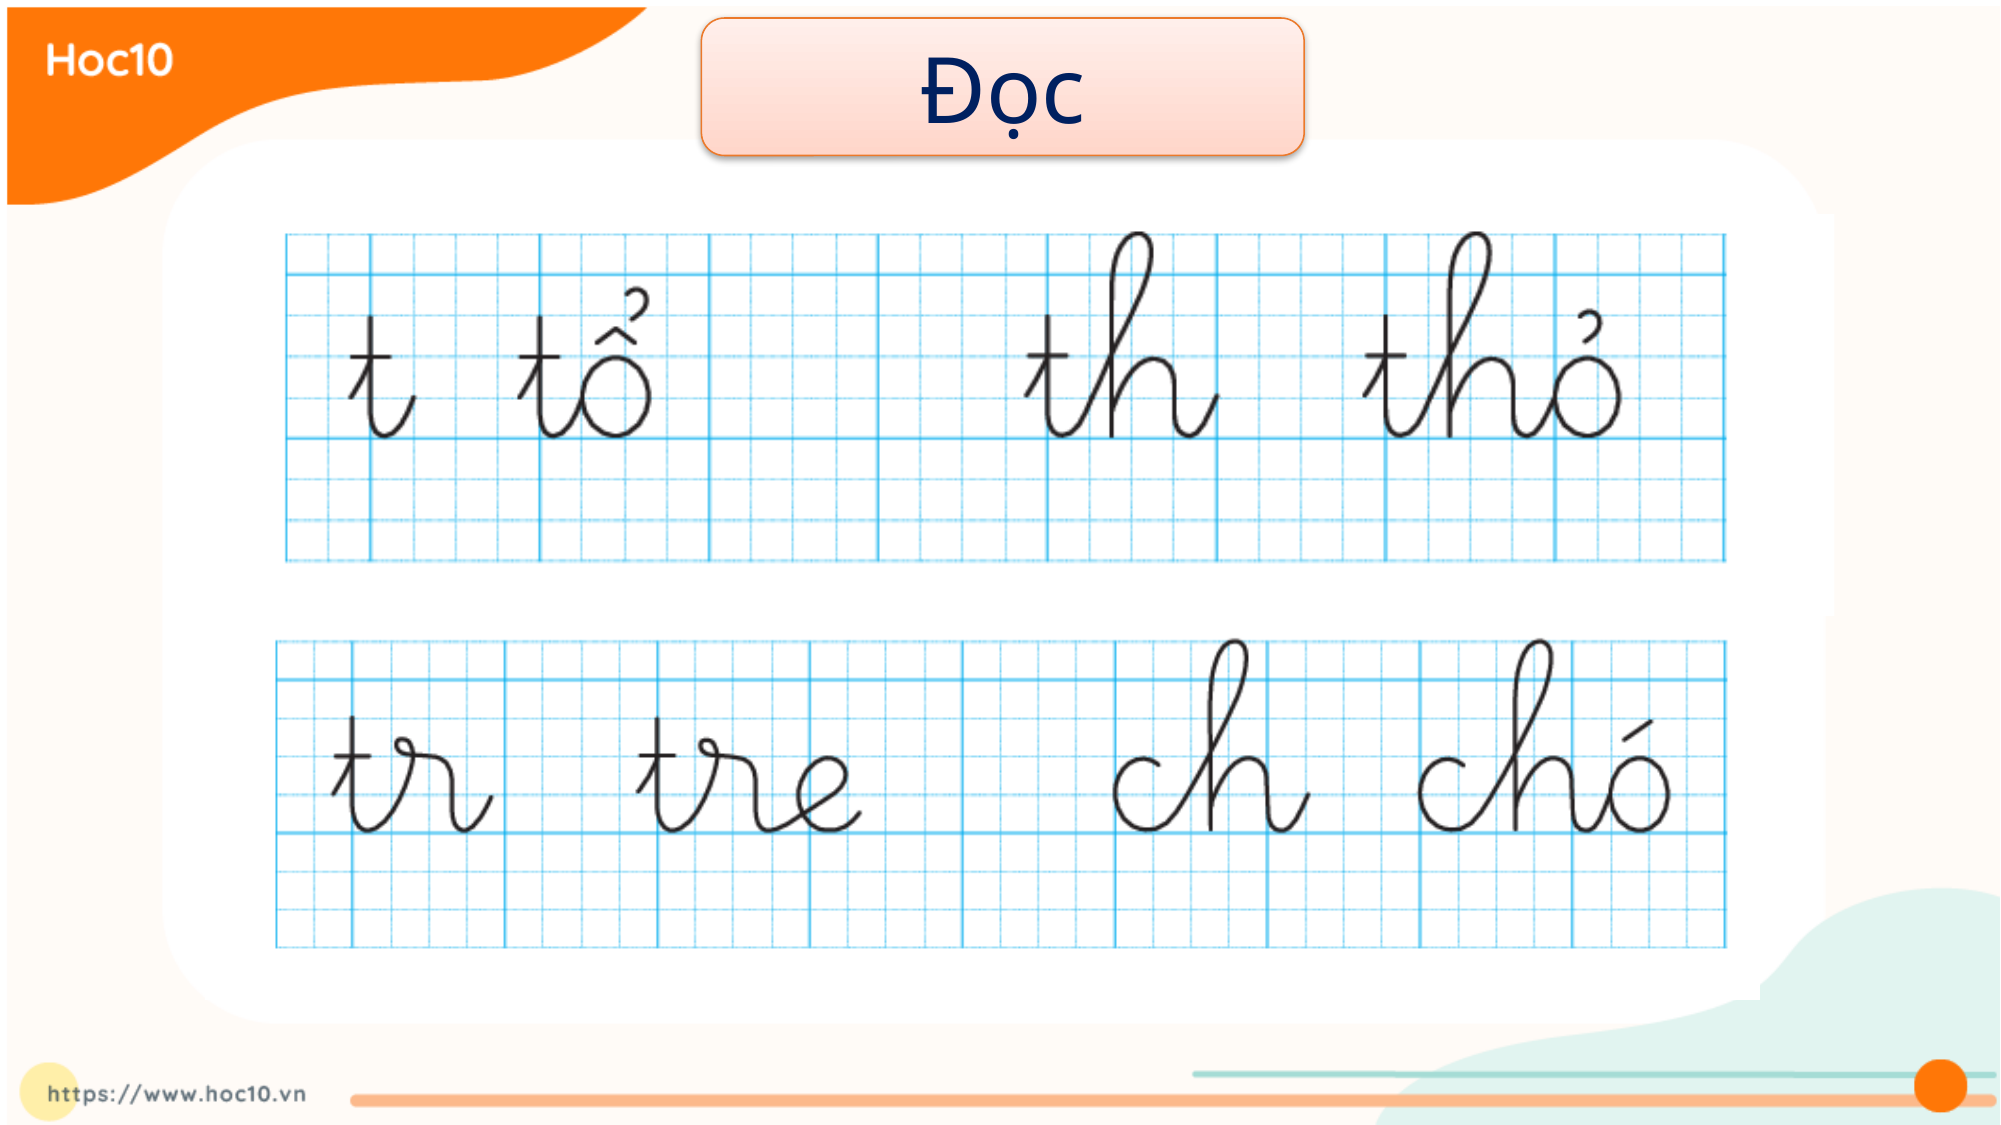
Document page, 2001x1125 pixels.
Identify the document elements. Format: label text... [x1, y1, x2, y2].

text_box Đọc [700, 17, 1305, 157]
picture [1, 6, 2000, 1125]
